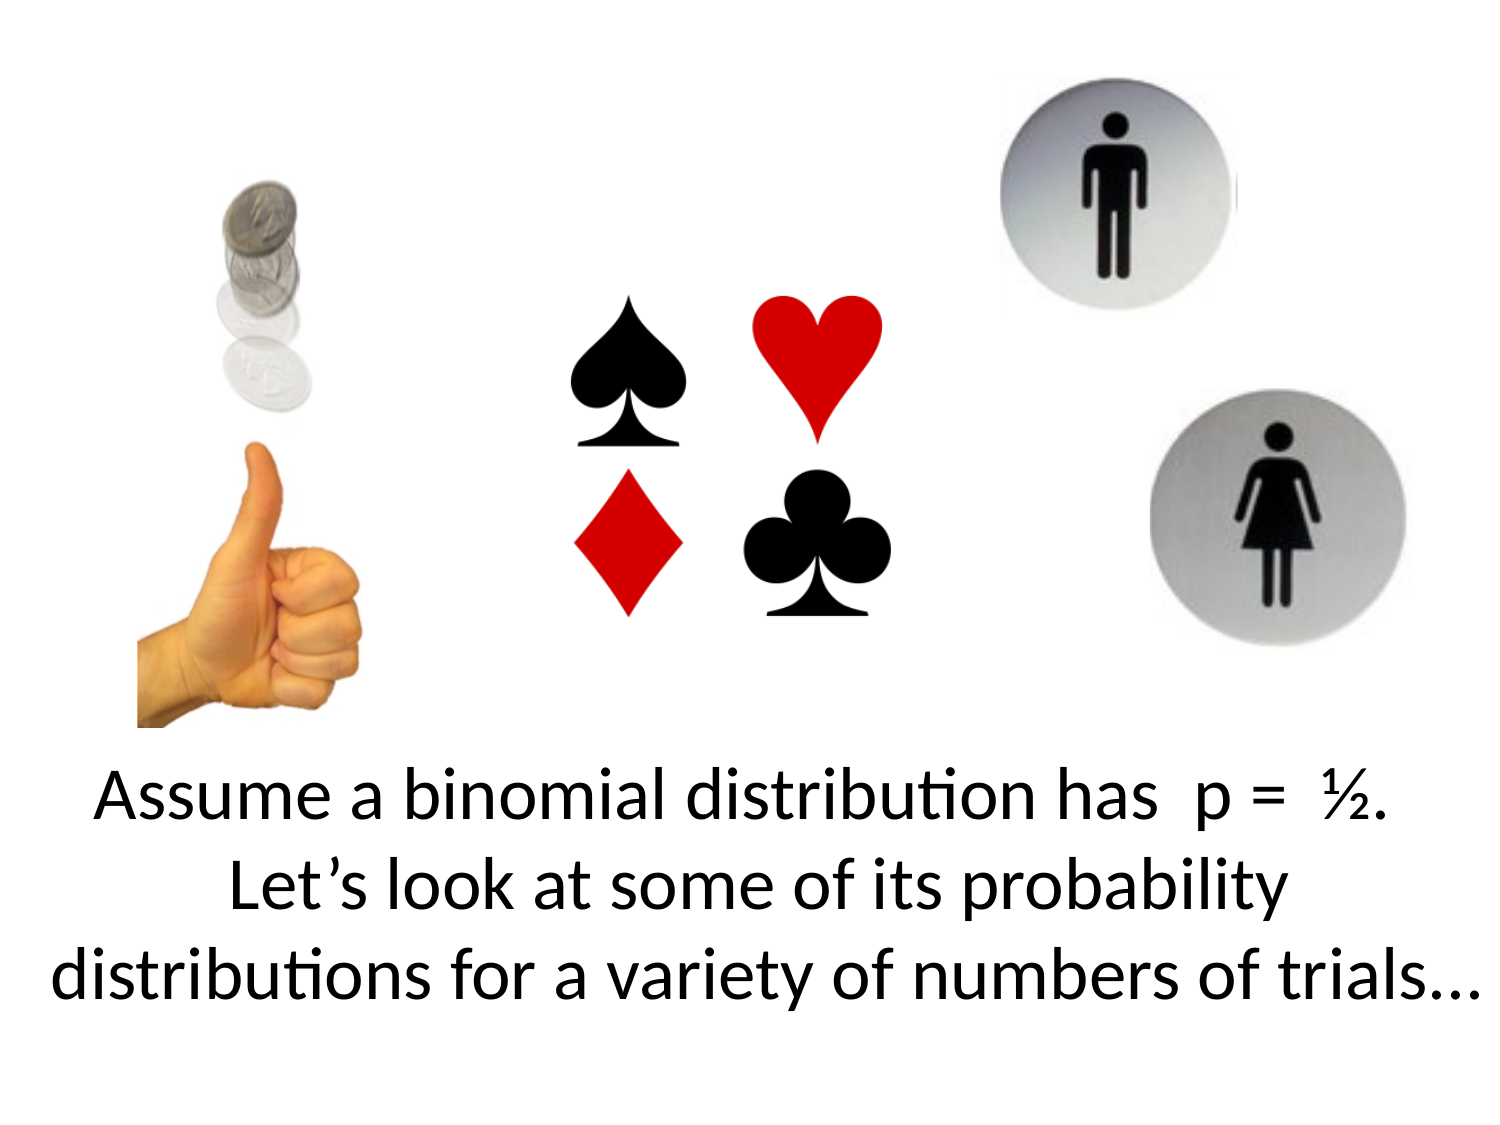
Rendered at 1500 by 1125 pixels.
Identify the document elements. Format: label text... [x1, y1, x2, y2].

picture [999, 74, 1238, 313]
picture [1149, 387, 1413, 651]
picture [137, 112, 401, 728]
picture [562, 287, 901, 626]
text_box Assume a binomial distribution has p = ½. Let’s look at some of its probability distributions for a variety of numbers of trials... [18, 737, 1500, 1068]
